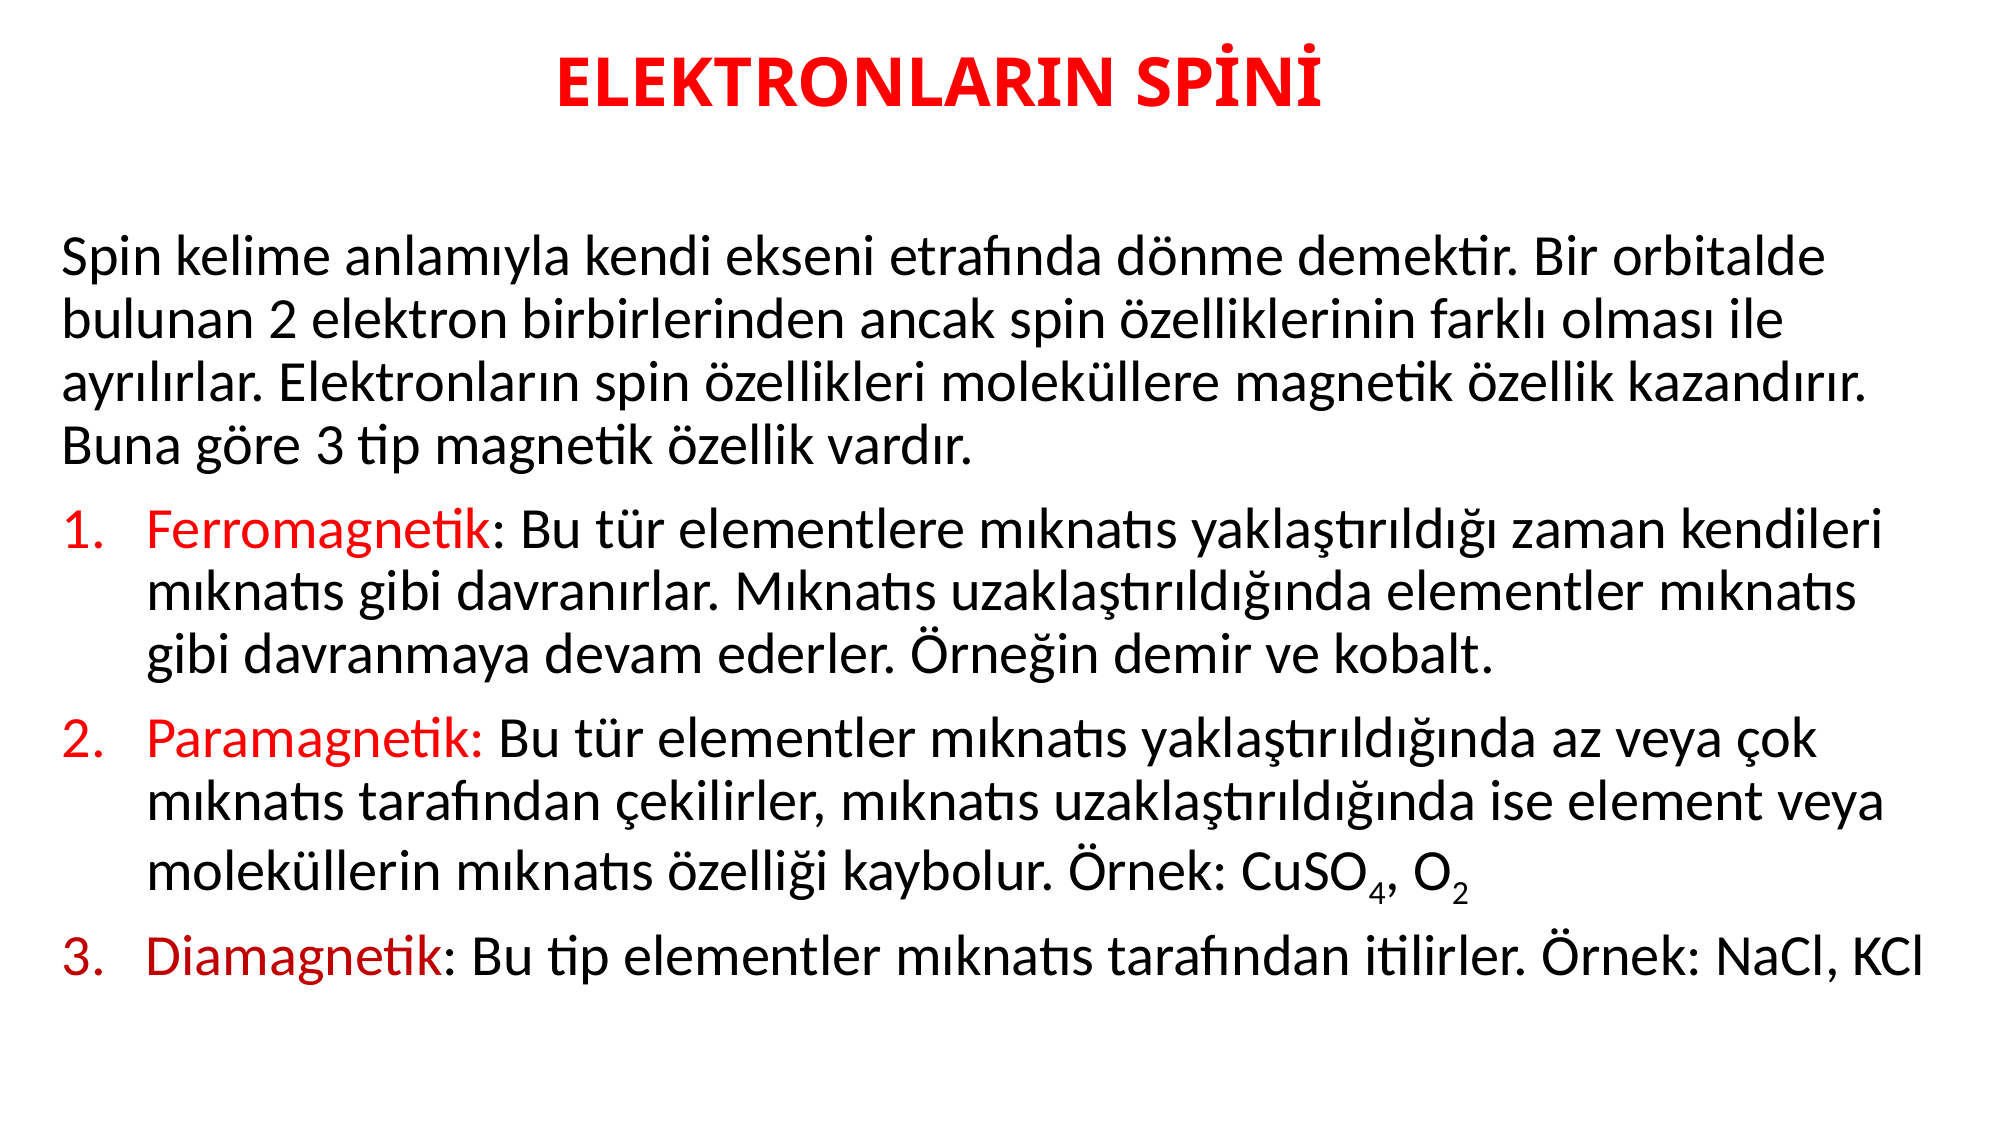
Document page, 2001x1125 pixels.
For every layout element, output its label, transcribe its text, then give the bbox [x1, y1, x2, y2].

title ELEKTRONLARIN SPİNİ [539, 2, 1344, 167]
list Spin kelime anlamıyla kendi ekseni etrafında dönme demektir. Bir orbitalde bulunan 2 elektron birbirlerinden ancak spin özelliklerinin farklı olması ile ayrılırlar. Elektronların spin özellikleri moleküllere magnetik özellik kazandırır. Buna göre 3 tip magnetik özellik vardır. Ferromagnetik: Bu tür elementlere mıknatıs yaklaştırıldığı zaman kendileri mıknatıs gibi davranırlar. Mıknatıs uzaklaştırıldığında elementler mıknatıs gibi davranmaya devam ederler. Örneğin demir ve kobalt. Paramagnetik: Bu tür elementler mıknatıs yaklaştırıldığında az veya çok mıknatıs tarafından çekilirler, mıknatıs uzaklaştırıldığında ise element veya moleküllerin mıknatıs özelliği kaybolur. Örnek: CuSO4, O2 3. Diamagnetik: Bu tip elementler mıknatıs tarafından itilirler. Örnek: NaCl, KCl [46, 218, 1953, 1125]
